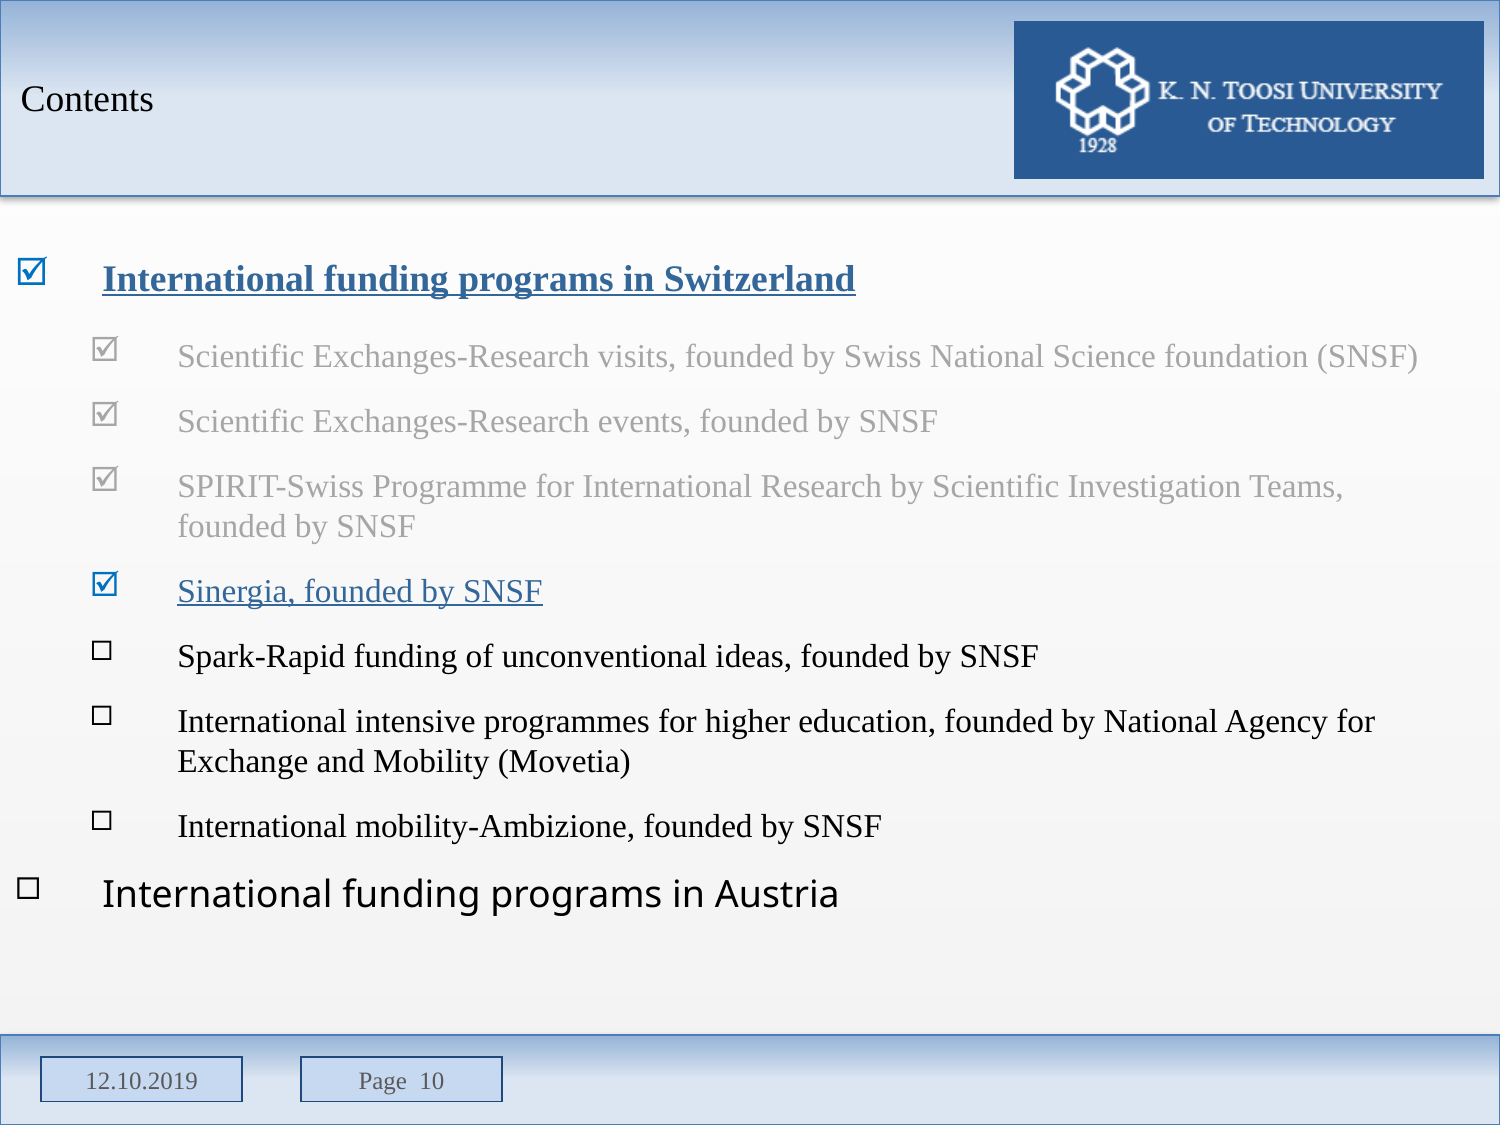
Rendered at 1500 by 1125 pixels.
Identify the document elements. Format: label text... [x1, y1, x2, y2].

text_box International funding programs in Switzerland Scientific Exchanges-Research visits, founded by Swiss National Science foundation (SNSF) Scientific Exchanges-Research events, founded by SNSF SPIRIT-Swiss Programme for International Research by Scientific Investigation Teams, founded by SNSF Sinergia, founded by SNSF Spark-Rapid funding of unconventional ideas, founded by SNSF International intensive programmes for higher education, founded by National Agency for Exchange and Mobility (Movetia) International mobility-Ambizione, founded by SNSF International funding programs in Austria [0, 255, 1447, 923]
text_box Contents [5, 66, 420, 127]
